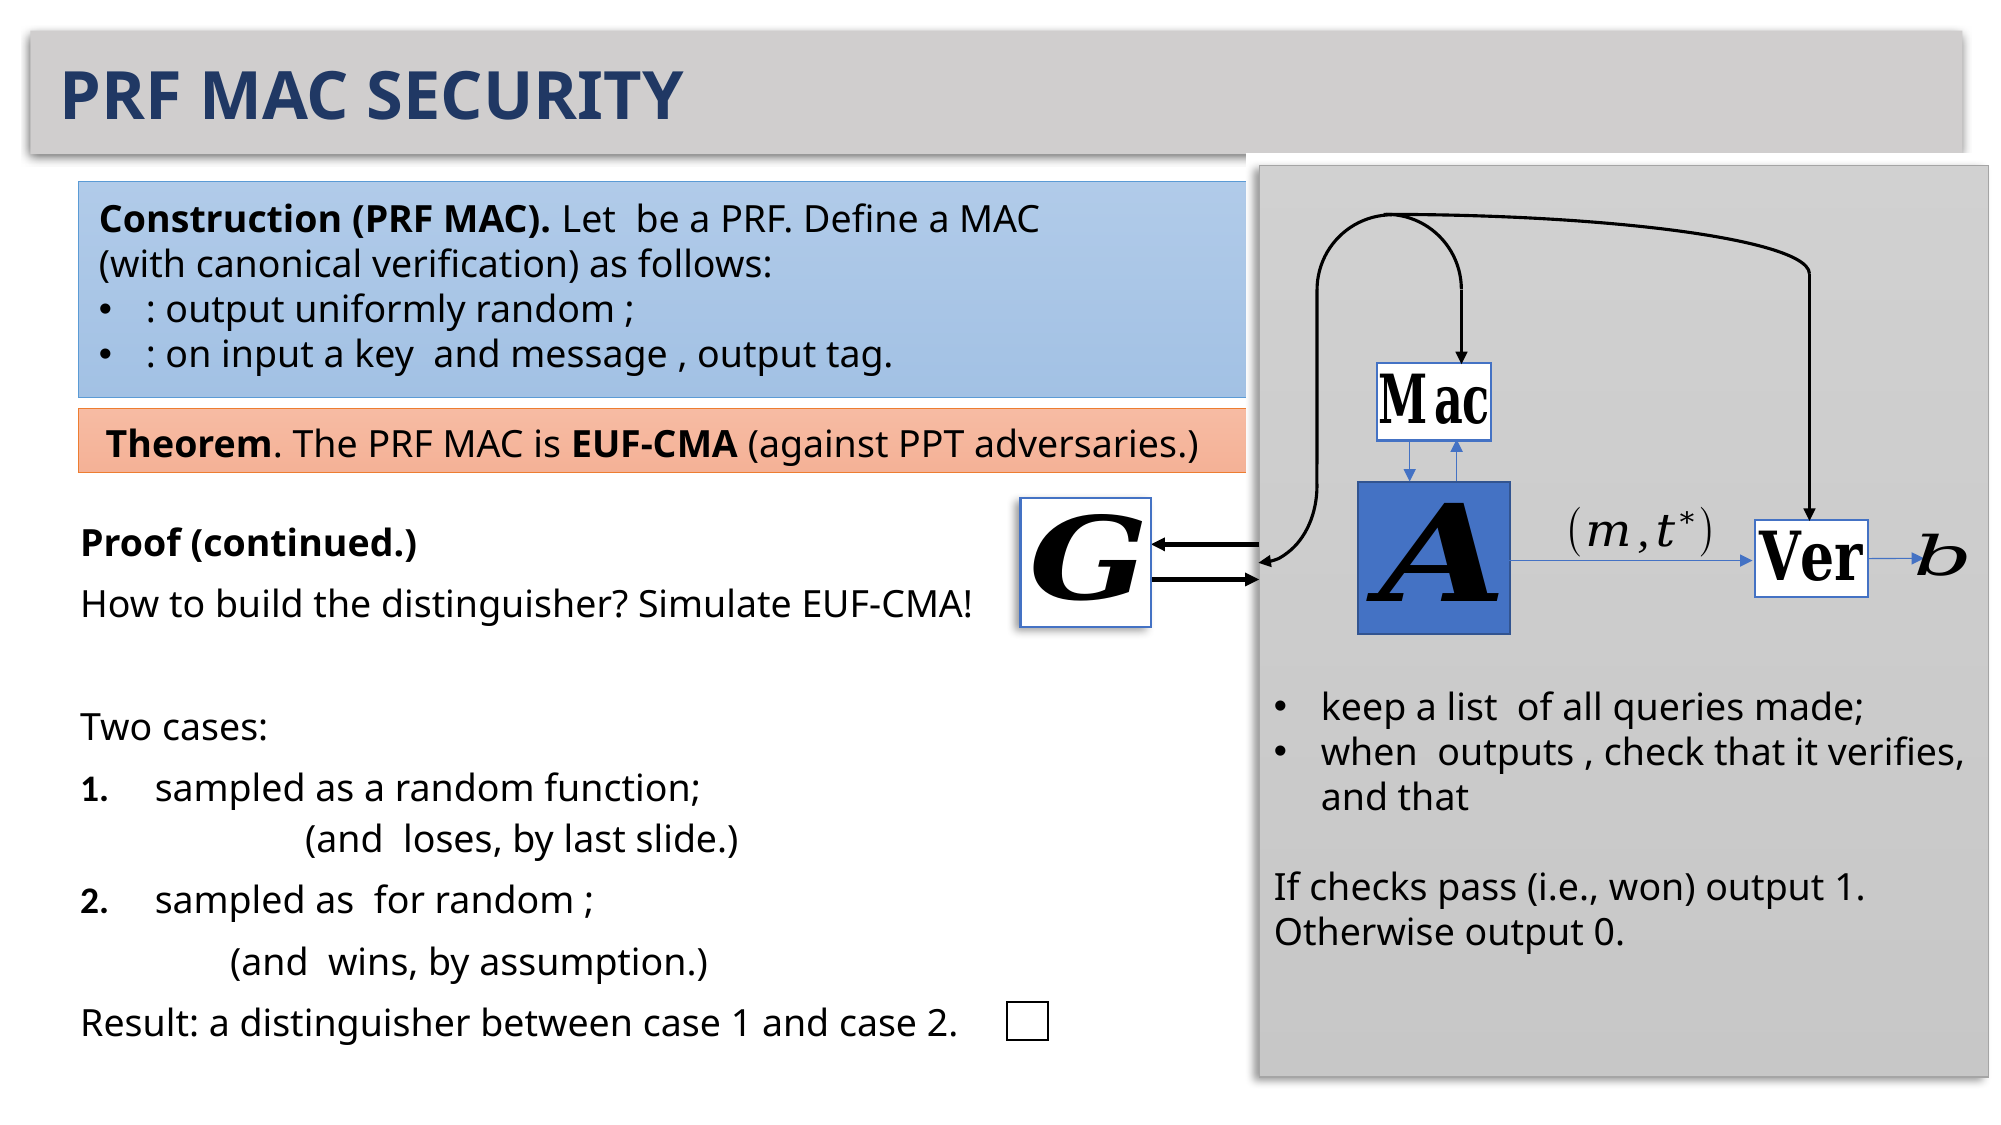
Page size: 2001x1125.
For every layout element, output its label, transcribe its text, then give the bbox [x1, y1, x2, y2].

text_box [78, 408, 957, 473]
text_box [957, 154, 2000, 1095]
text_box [78, 181, 957, 398]
text_box [30, 30, 1963, 155]
title PRF MAC SECURITY [44, 41, 1970, 155]
